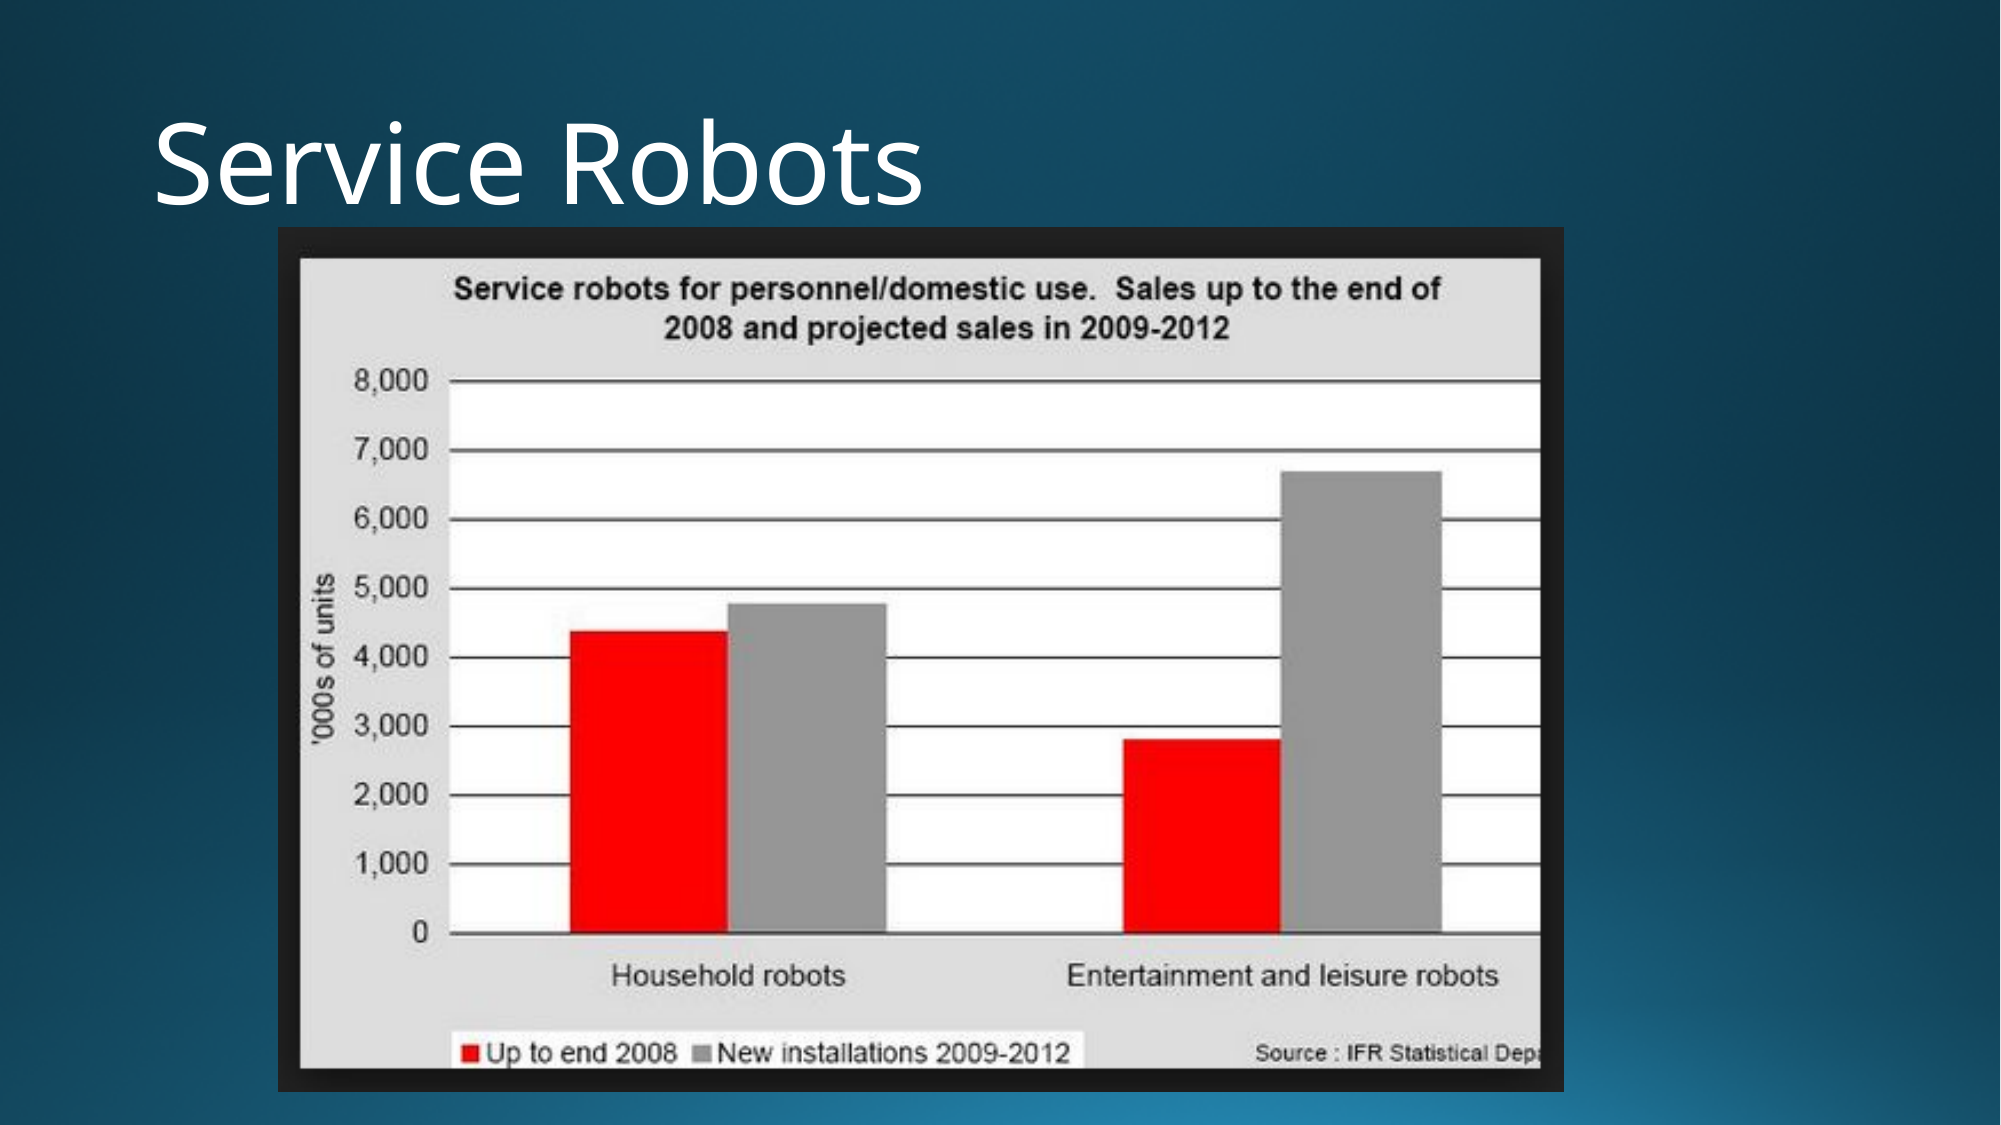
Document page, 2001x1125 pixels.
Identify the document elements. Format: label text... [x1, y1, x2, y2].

title Service Robots [137, 59, 1863, 278]
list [278, 227, 1564, 1092]
picture [0, 0, 2001, 1125]
